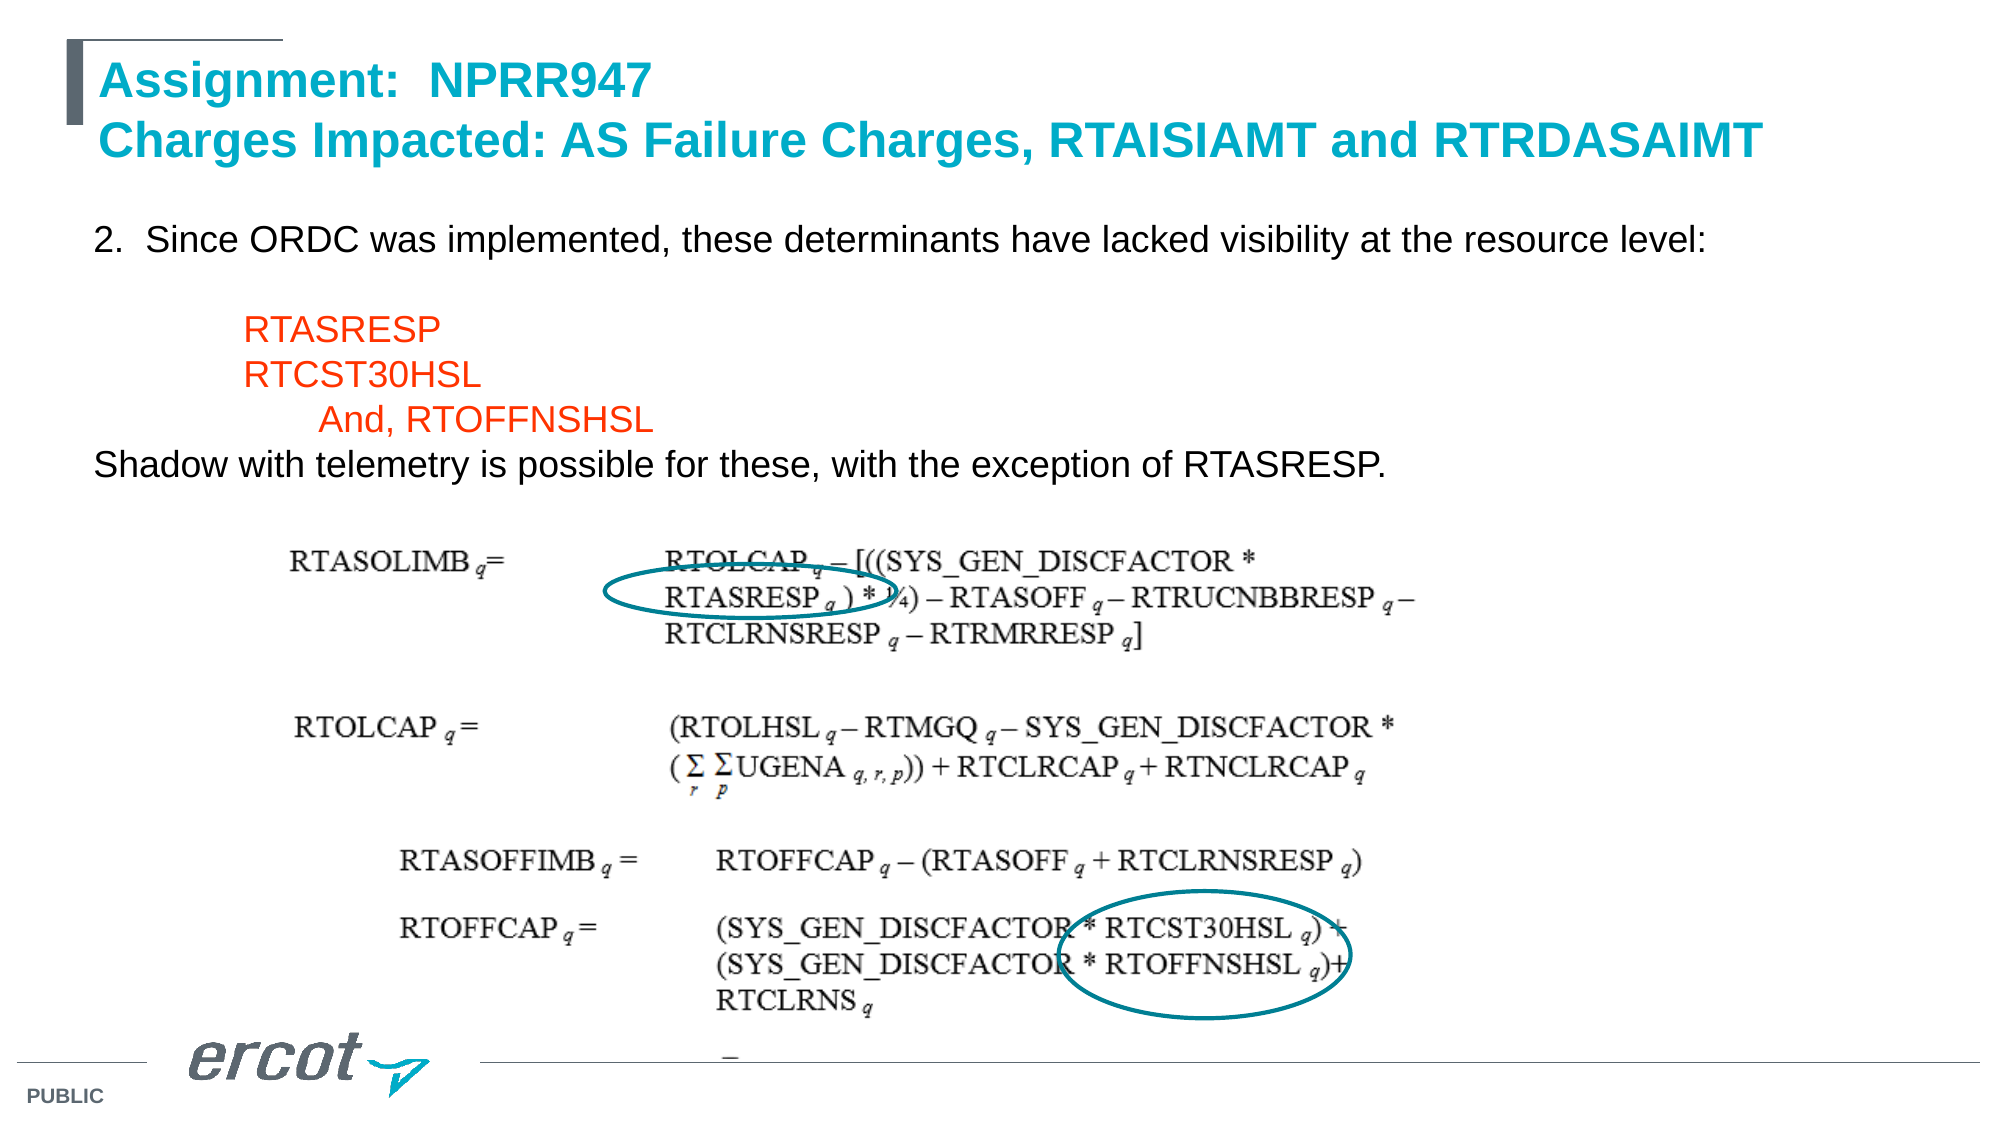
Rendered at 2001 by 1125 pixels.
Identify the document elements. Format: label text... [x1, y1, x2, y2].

title Assignment: NPRR947 Charges Impacted: AS Failure Charges, RTAISIAMT and RTRDASAIMT [83, 39, 1934, 180]
picture [183, 822, 1418, 1100]
picture [272, 693, 1418, 804]
text_box 2. Since ORDC was implemented, these determinants have lacked visibility at the resource level: RTASRESP RTCST30HSL And, RTOFFNSHSL Shadow with telemetry is possible for these, with the exception of RTASRESP. [78, 207, 1938, 493]
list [272, 529, 1455, 680]
